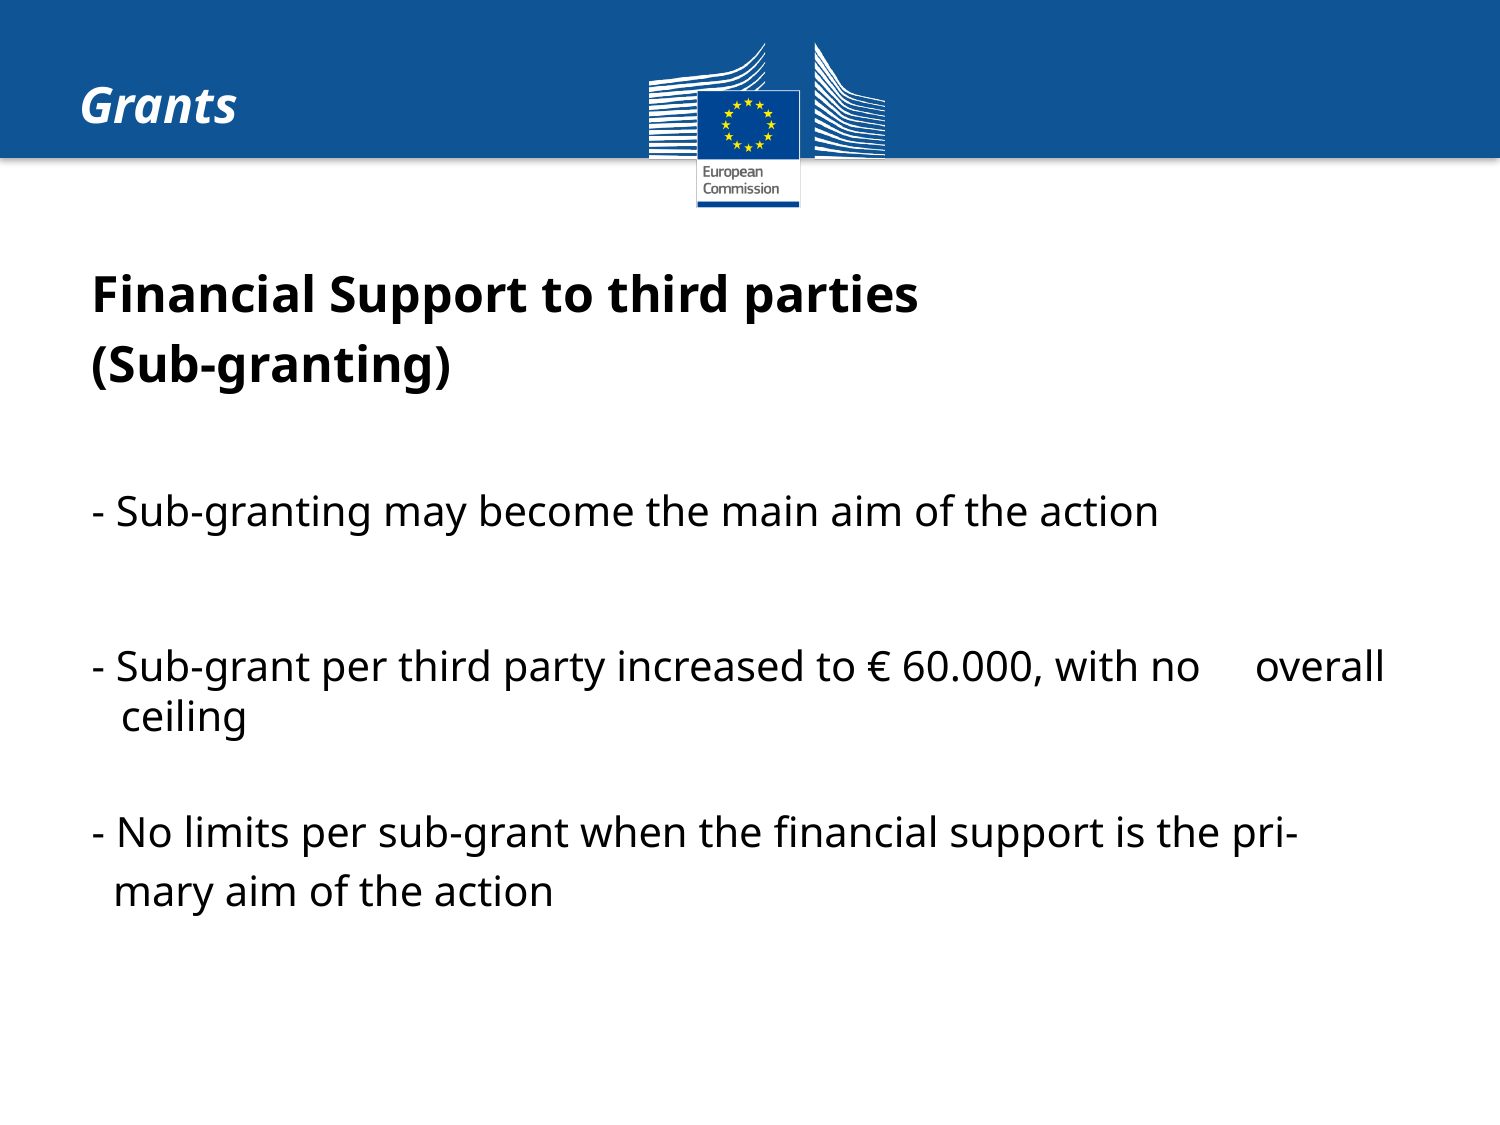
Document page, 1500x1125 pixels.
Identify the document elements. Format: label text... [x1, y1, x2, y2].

text_box Grants [64, 66, 538, 142]
list Financial Support to third parties (Sub-granting) - Sub-granting may become the main aim of the action - Sub-grant per third party increased to € 60.000, with no overall ceiling - No limits per sub-grant when the financial support is the pri- mary aim of the action [76, 255, 1424, 1094]
picture [649, 42, 885, 208]
